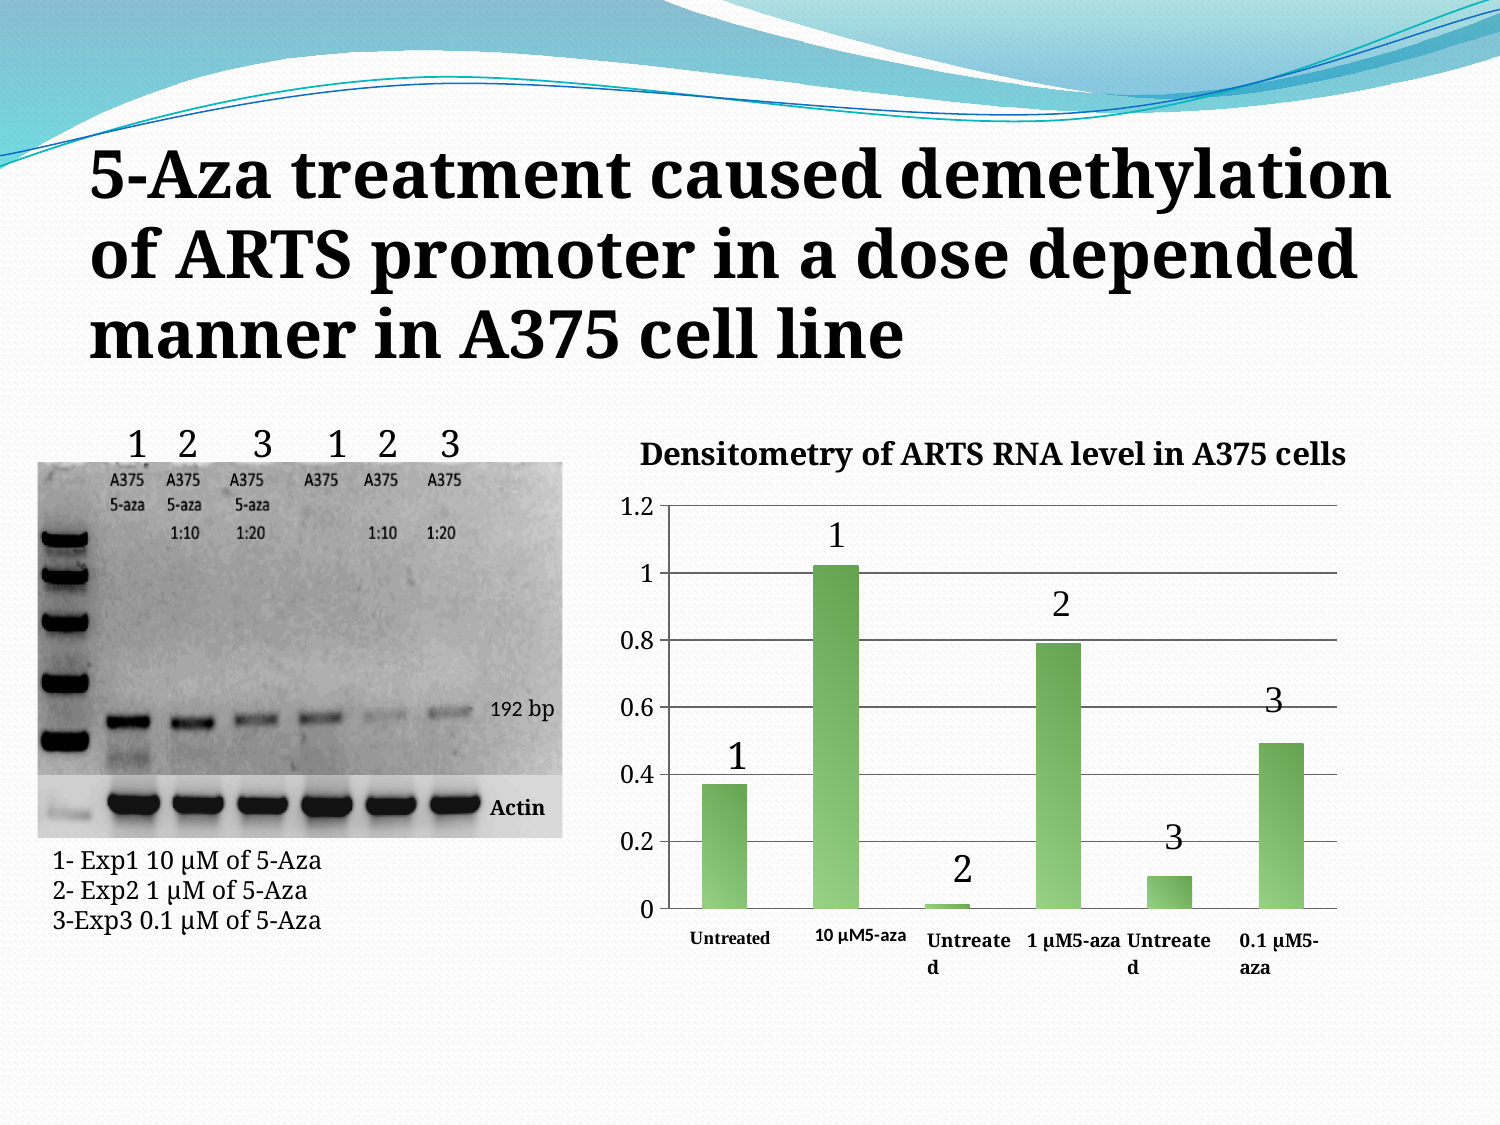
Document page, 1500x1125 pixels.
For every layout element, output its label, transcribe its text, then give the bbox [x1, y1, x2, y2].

chart [587, 424, 1363, 976]
text_box 5-Aza treatment caused demethylation of ARTS promoter in a dose depended manner in A375 cell line [74, 124, 1438, 380]
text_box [37, 412, 588, 944]
